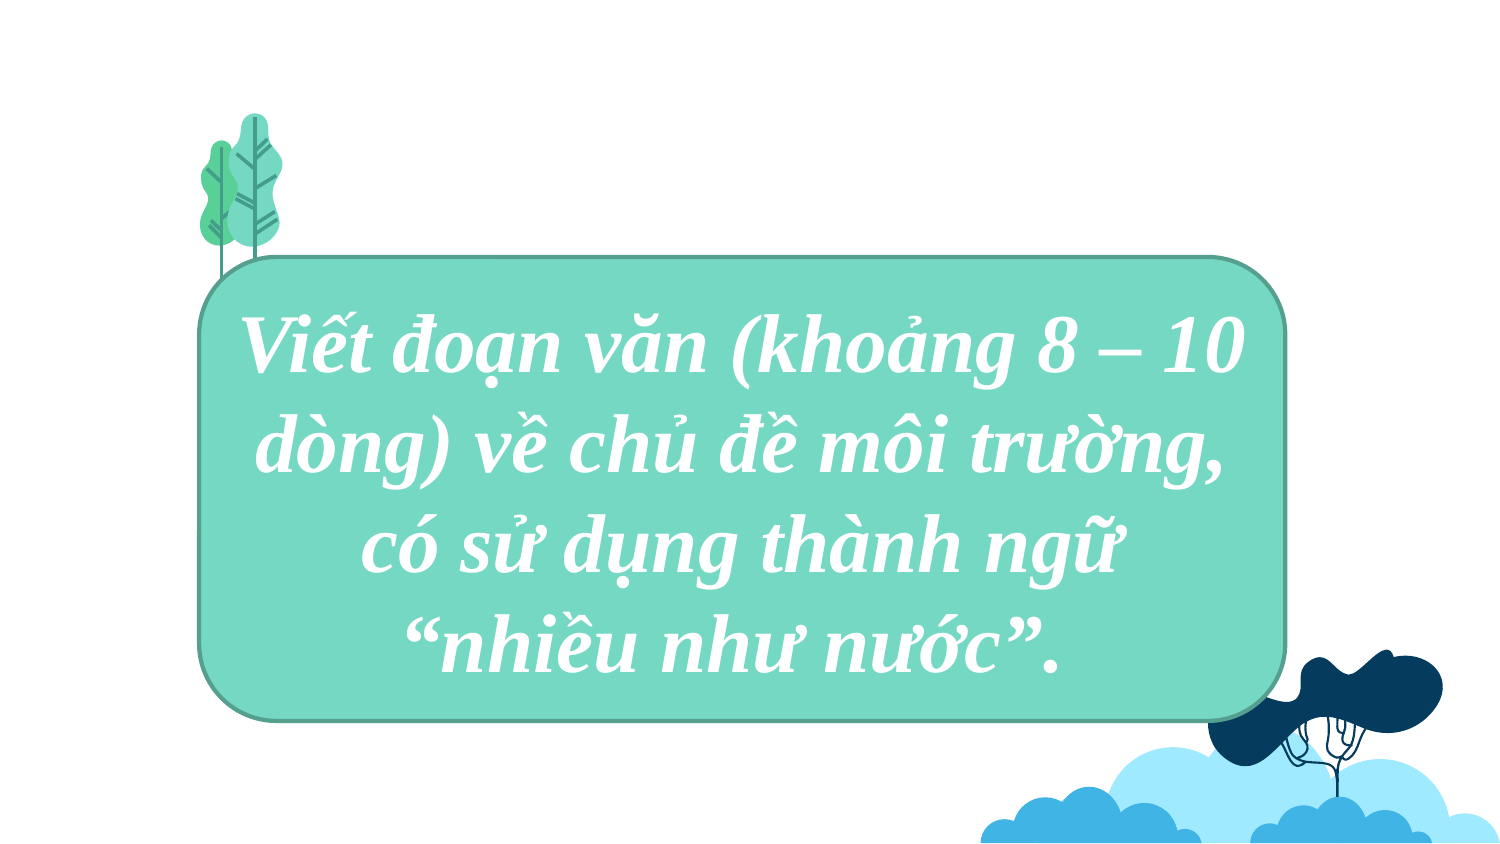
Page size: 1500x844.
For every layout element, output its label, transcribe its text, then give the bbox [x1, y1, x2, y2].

text_box Viết đoạn văn (khoảng 8 – 10 dòng) về chủ đề môi trường, có sử dụng thành ngữ “nhiều như nước”. [196, 254, 1288, 724]
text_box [198, 113, 285, 284]
